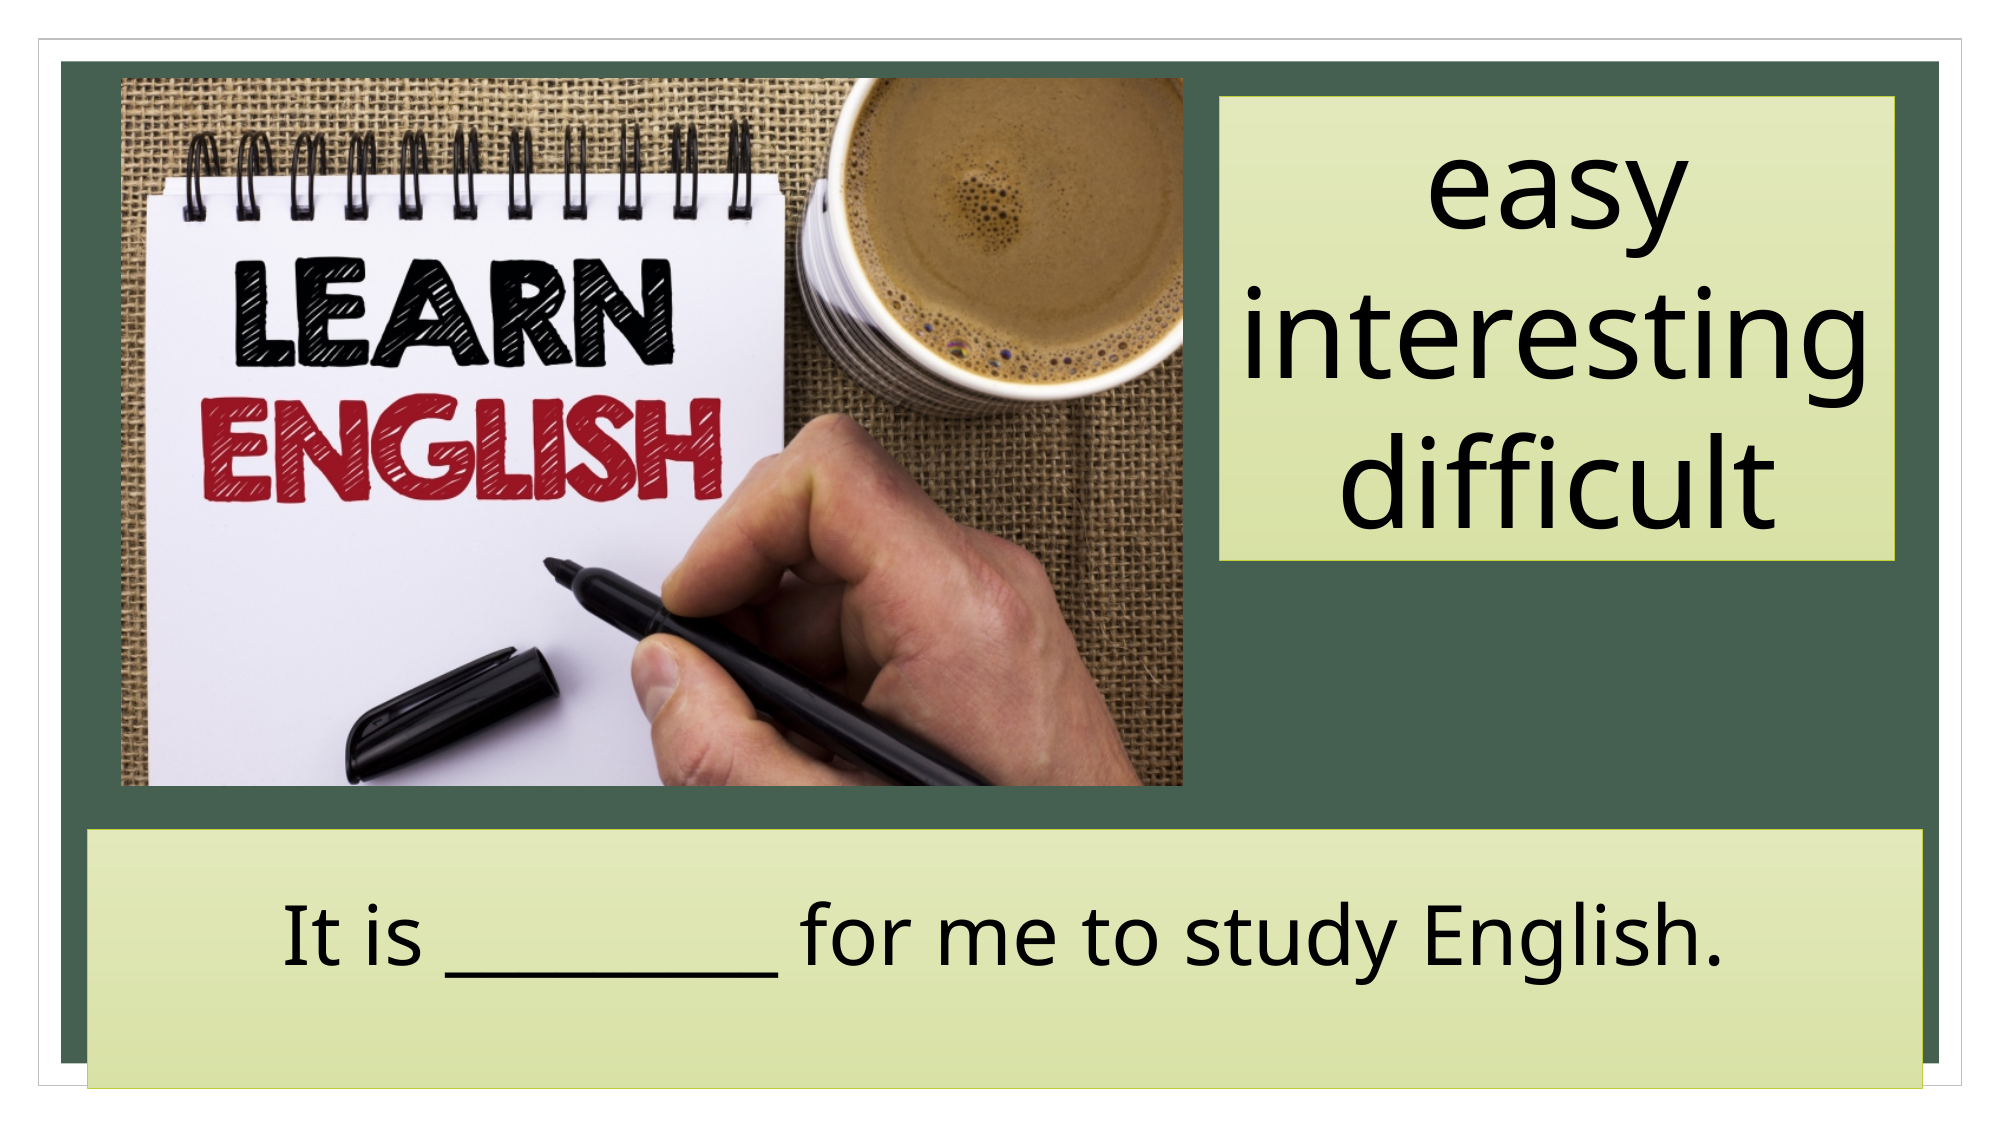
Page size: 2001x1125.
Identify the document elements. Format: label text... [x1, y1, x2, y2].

picture [121, 77, 1183, 786]
text_box It is _________ for me to study English. [87, 829, 1923, 1089]
text_box easy interesting difficult [1219, 96, 1895, 561]
